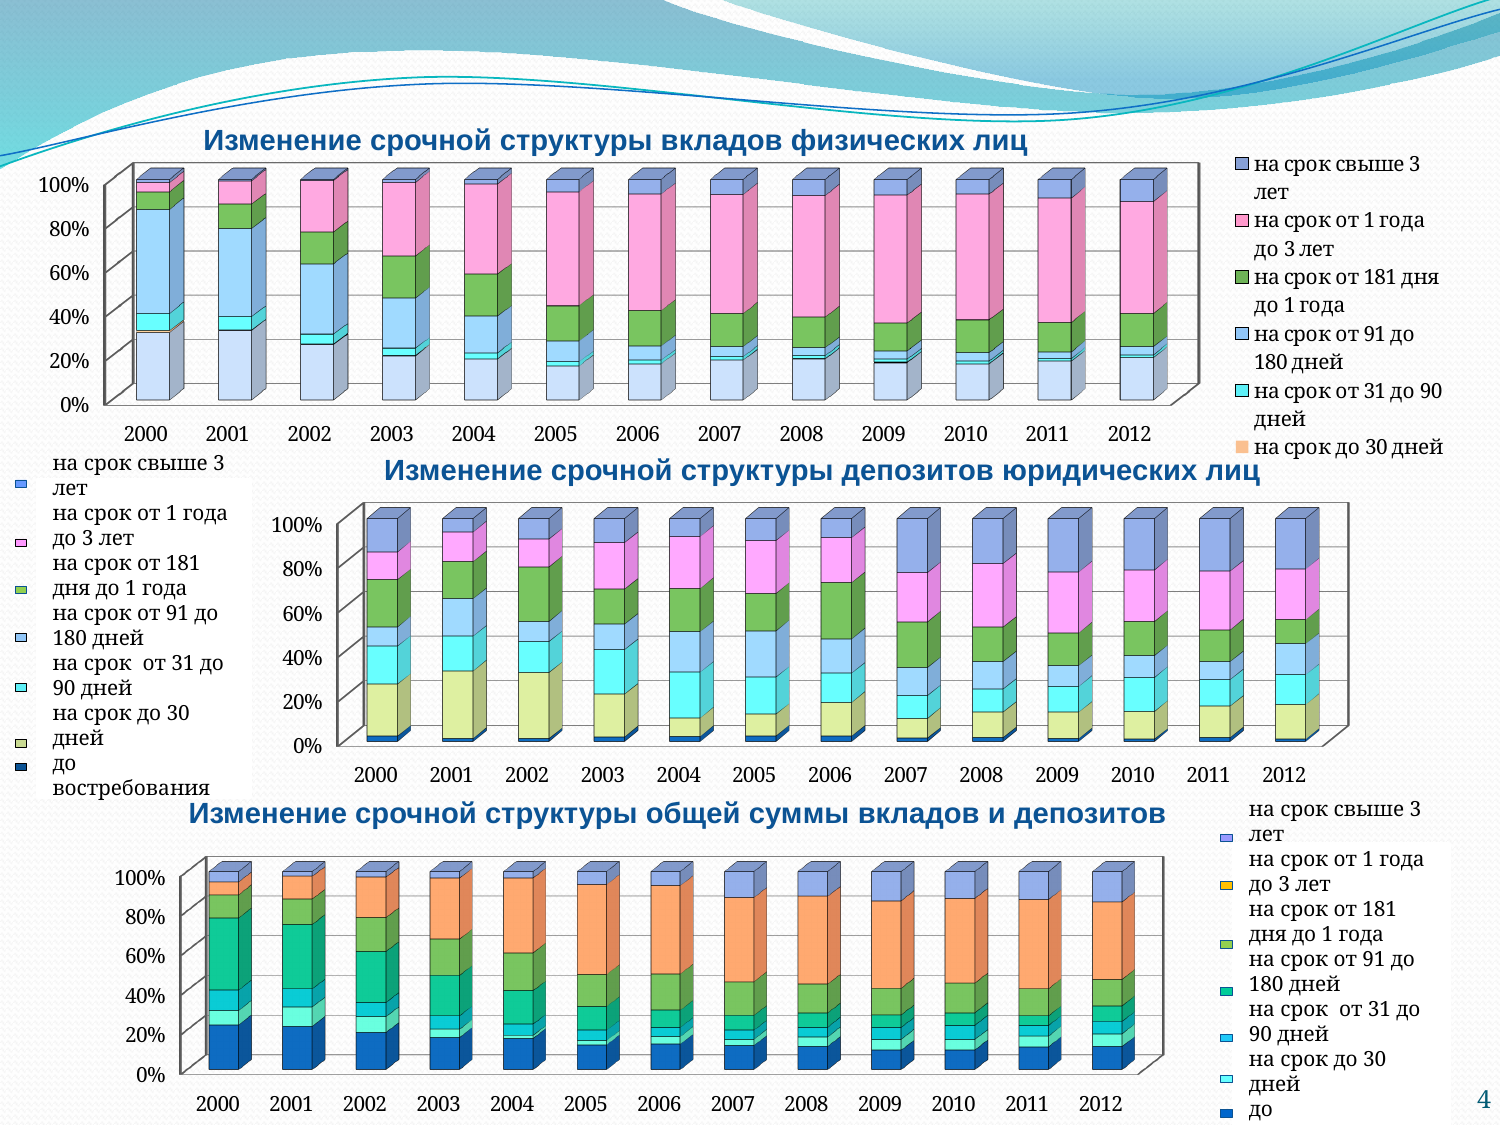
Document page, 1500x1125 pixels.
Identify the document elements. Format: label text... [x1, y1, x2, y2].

chart [3, 831, 1306, 1125]
text_box Изменение срочной структуры общей суммы вкладов и депозитов [0, 786, 1365, 837]
text_box [13, 584, 29, 596]
text_box [13, 537, 29, 548]
text_box [13, 761, 29, 773]
text_box [13, 682, 29, 693]
text_box [13, 478, 29, 489]
text_box Изменение срочной структуры вкладов физических лиц [64, 113, 1176, 148]
text_box [13, 738, 29, 749]
chart [0, 148, 1459, 462]
text_box на срок свыше 3 лет на срок от 1 года до 3 лет на срок от 181 дня до 1 года на срок от 91 до 180 дней на срок от 31 до 90 дней на срок до 30 дней до востребования [36, 478, 220, 799]
title Ограничения и лимиты на формирование и трансформацию финансовых ресурсов [211, 480, 218, 799]
text_box на срок свыше 3 лет на срок от 1 года до 3 лет на срок от 181 дня до 1 года на срок от 91 до 180 дней на срок от 31 до 90 дней на срок до 30 дней до востребования [1312, 842, 1451, 1125]
chart [218, 479, 1412, 799]
slide_number 4 [1463, 1095, 1491, 1118]
text_box Изменение срочной структуры депозитов юридических лиц [324, 474, 1329, 478]
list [212, 799, 1365, 812]
text_box [13, 631, 29, 643]
